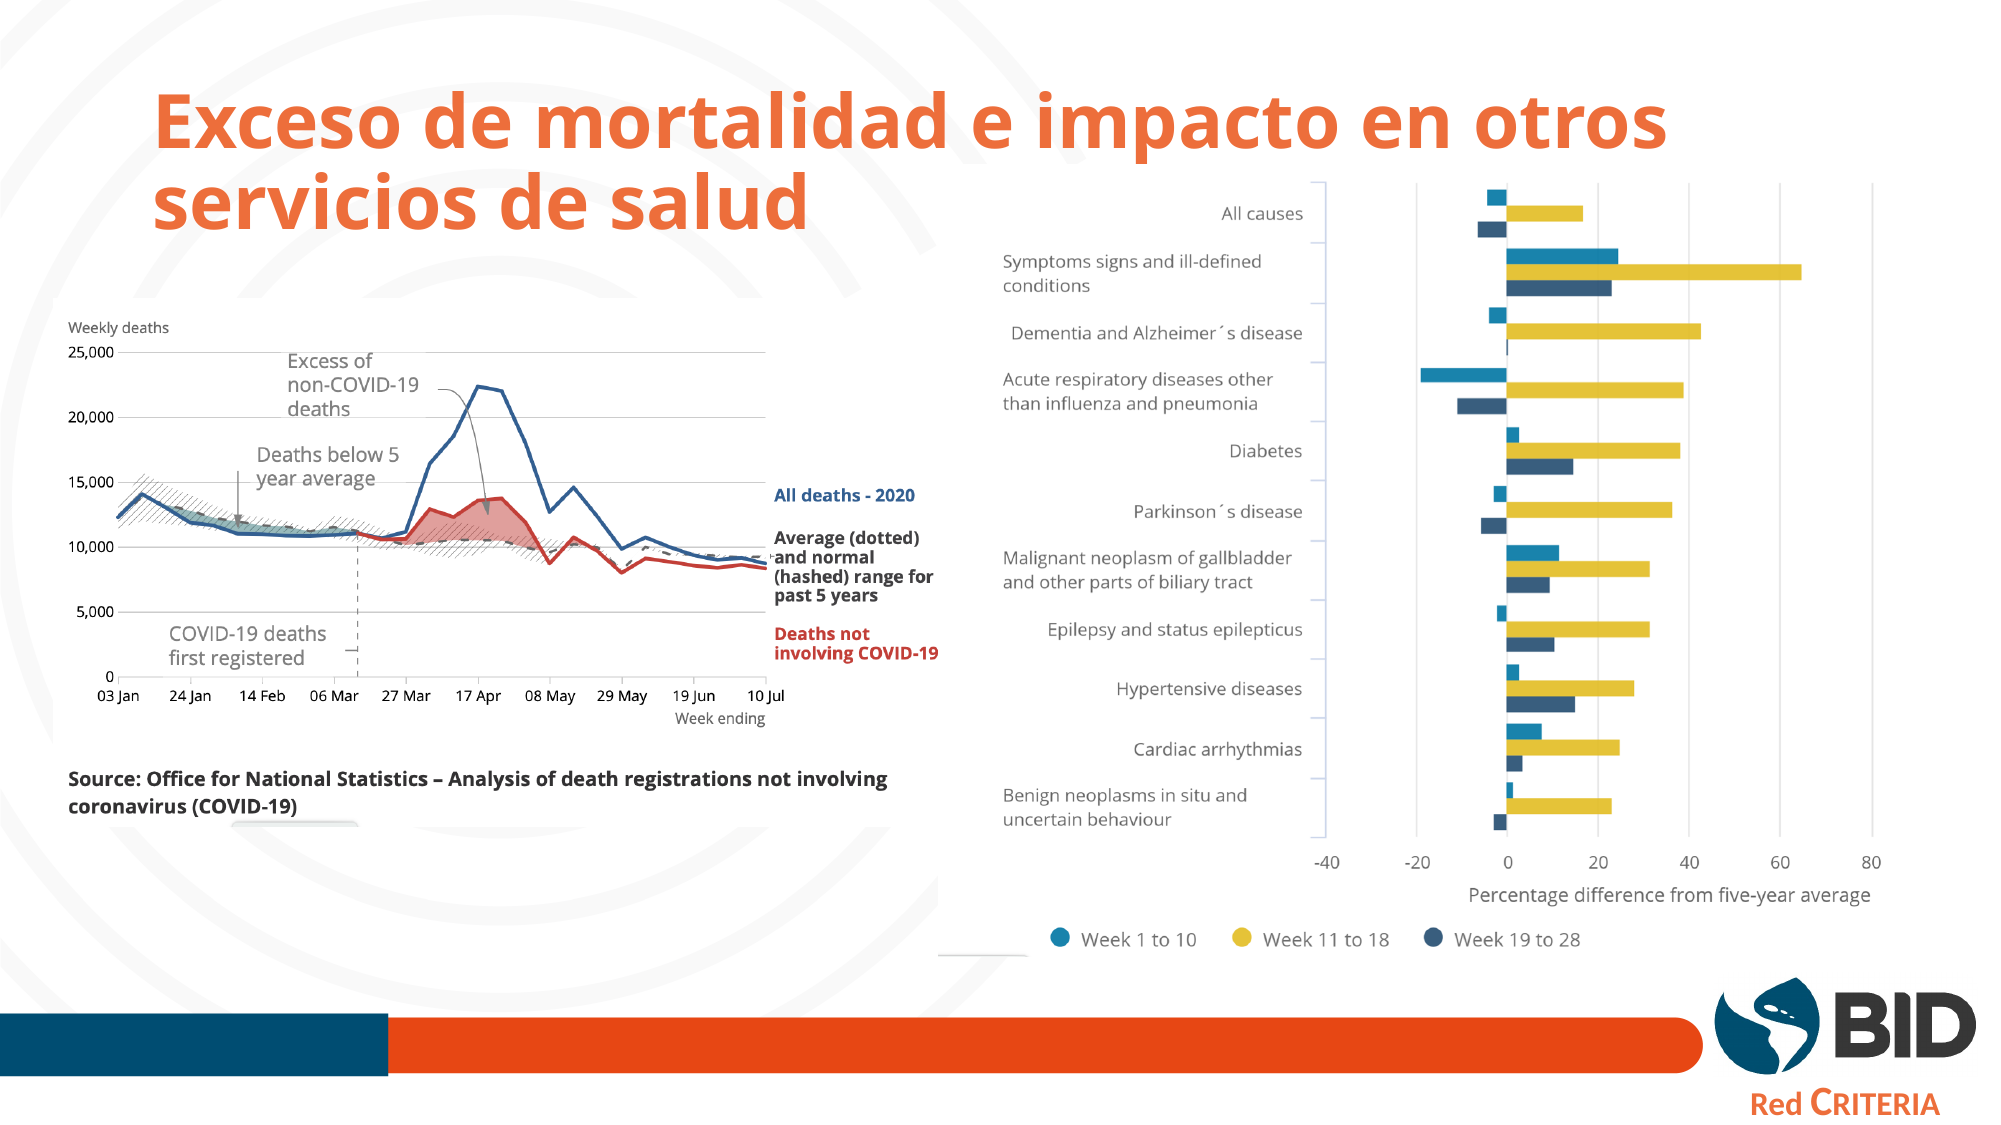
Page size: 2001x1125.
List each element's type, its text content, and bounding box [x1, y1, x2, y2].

picture [0, 0, 2001, 1125]
text_box Exceso de mortalidad e impacto en otros servicios de salud [137, 55, 1863, 274]
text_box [1713, 972, 1978, 1125]
